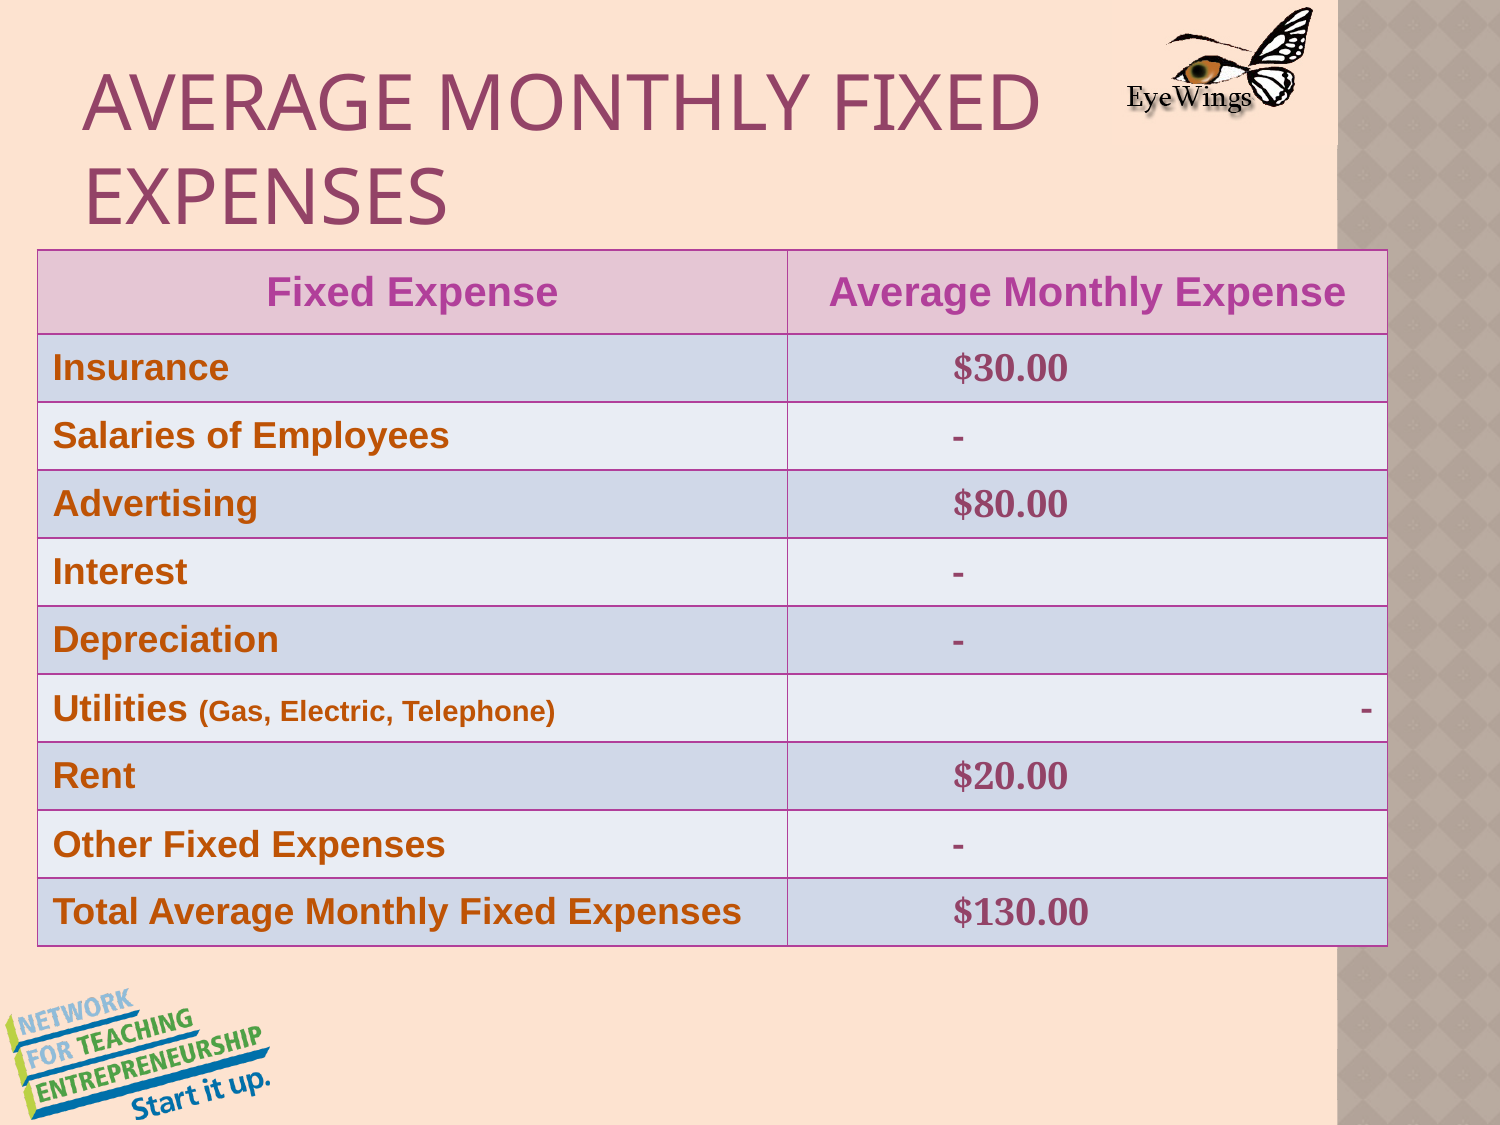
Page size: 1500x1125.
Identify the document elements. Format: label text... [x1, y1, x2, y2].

table_cell Other Fixed Expenses [38, 811, 787, 877]
table_cell Advertising [38, 471, 787, 537]
table_cell - [788, 539, 1387, 605]
table_cell - [788, 675, 1387, 741]
table_cell $20.00 [788, 743, 1387, 809]
table_cell $80.00 [788, 471, 1387, 537]
table_cell Utilities (Gas, Electric, Telephone) [38, 675, 787, 741]
table_cell Rent [38, 743, 787, 809]
table_cell Interest [38, 539, 787, 605]
picture [5, 987, 270, 1120]
table_cell - [788, 811, 1387, 877]
table_cell - [788, 607, 1387, 673]
table_cell Depreciation [38, 607, 787, 673]
table_cell Total Average Monthly Fixed Expenses [38, 879, 787, 945]
picture [37, 1050, 270, 1120]
table_header Fixed Expense [38, 251, 787, 333]
table_cell Salaries of Employees [38, 403, 787, 469]
table_cell - [788, 403, 1387, 469]
table_header Average Monthly Expense [788, 251, 1387, 333]
table_cell $130.00 [788, 879, 1387, 945]
table_cell Insurance [38, 335, 787, 401]
table_cell $30.00 [788, 335, 1387, 401]
title Average Monthly Fixed Expenses [75, 52, 1263, 240]
picture [1111, 0, 1338, 146]
